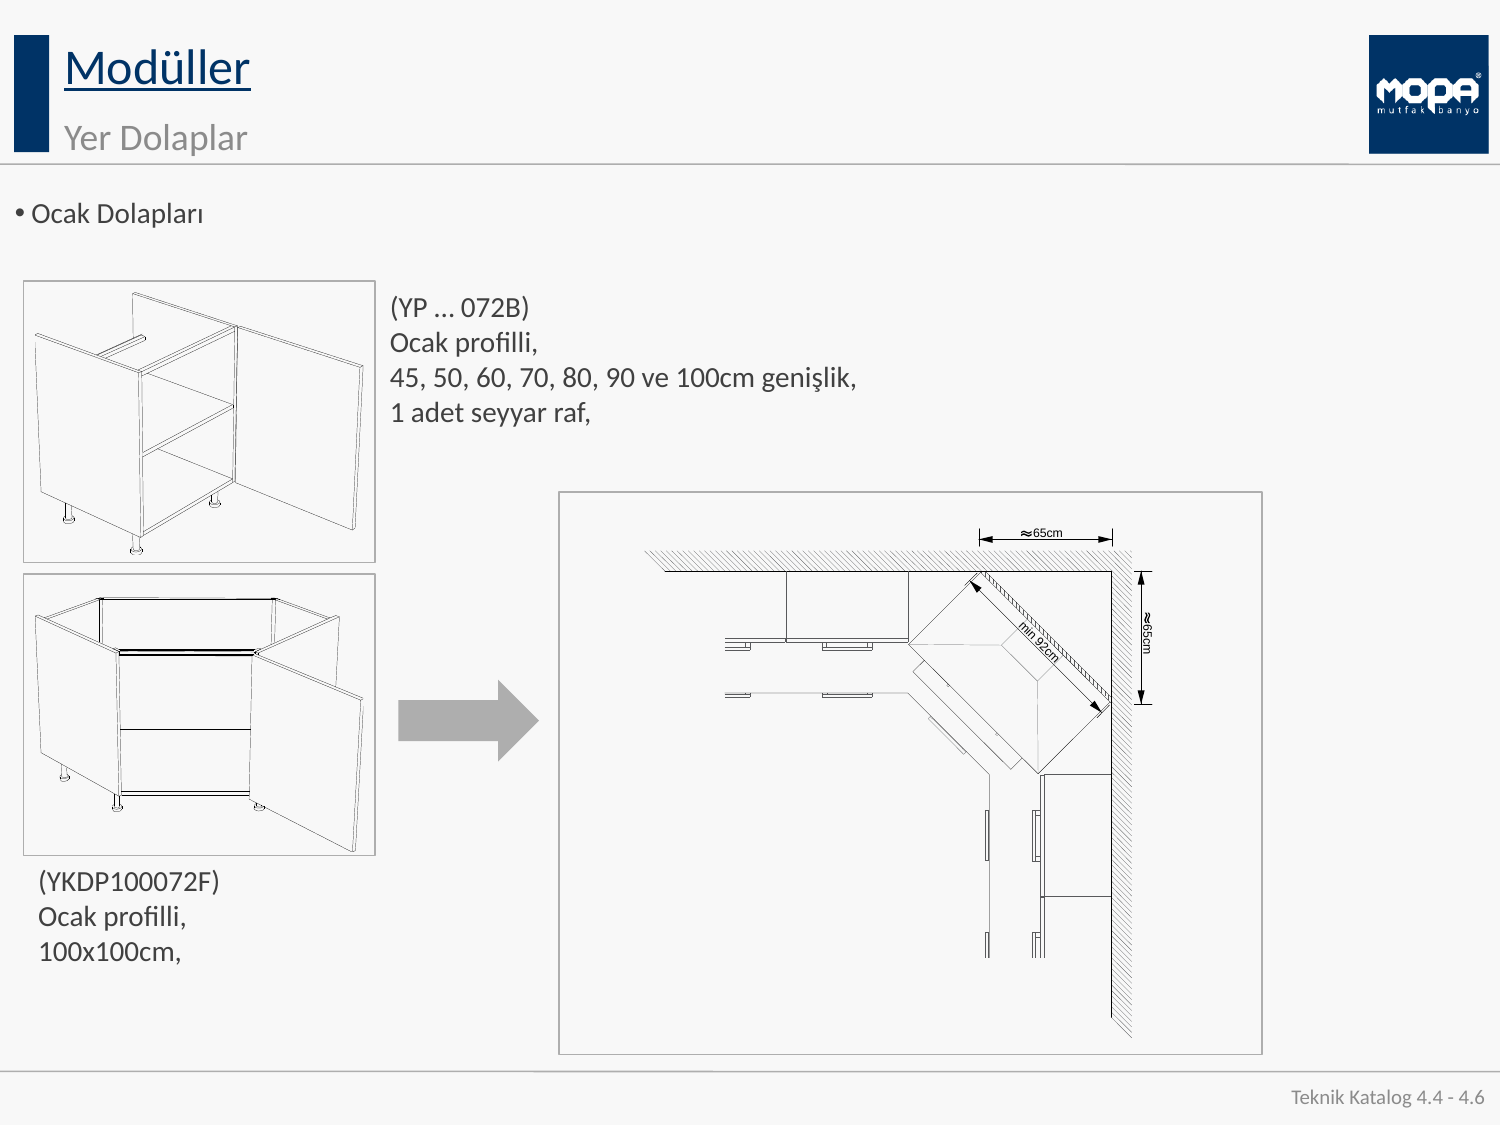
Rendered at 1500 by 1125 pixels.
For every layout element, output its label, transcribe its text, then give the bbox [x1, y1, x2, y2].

text_box (YP … 072B) Ocak profilli, 45, 50, 60, 70, 80, 90 ve 100cm genişlik, 1 adet seyyar raf, [374, 281, 973, 576]
title Modüller [51, 35, 1325, 94]
picture [644, 527, 1154, 1038]
picture [1369, 34, 1489, 155]
text_box [21, 279, 377, 565]
picture [34, 292, 364, 556]
text_box Teknik Katalog 4.4 - 4.6 [449, 1077, 1500, 1124]
picture [34, 597, 364, 852]
text_box [396, 677, 542, 764]
text_box [21, 572, 377, 858]
subtitle Yer Dolaplar [51, 105, 1100, 153]
text_box [557, 490, 1264, 1057]
text_box Ocak Dolapları [0, 187, 1500, 238]
text_box (YKDP100072F) Ocak profilli, 100x100cm, [23, 855, 557, 1045]
text_box [12, 33, 51, 154]
